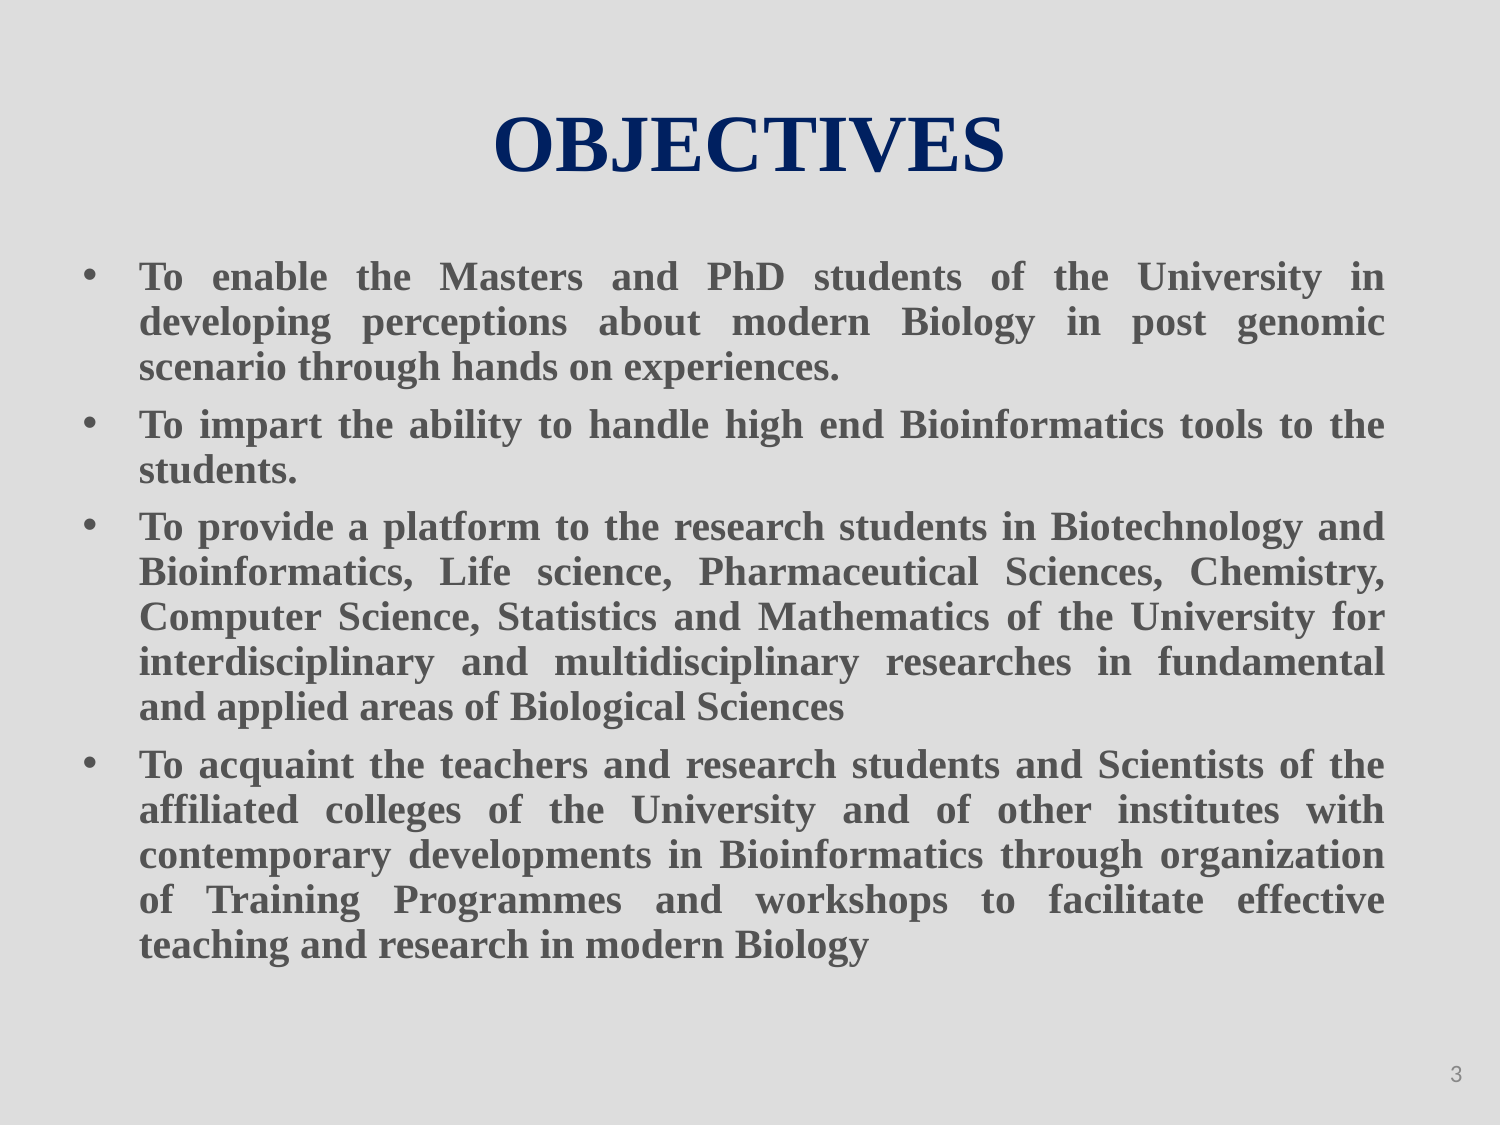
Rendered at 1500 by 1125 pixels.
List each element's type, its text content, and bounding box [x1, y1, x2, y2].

text_box 3 [1349, 1050, 1471, 1095]
title OBJECTIVES [75, 45, 1425, 233]
list To enable the Masters and PhD students of the University in developing perceptions about modern Biology in post genomic scenario through hands on experiences. To impart the ability to handle high end Bioinformatics tools to the students. To provide a platform to the research students in Biotechnology and Bioinformatics, Life science, Pharmaceutical Sciences, Chemistry, Computer Science, Statistics and Mathematics of the University for interdisciplinary and multidisciplinary researches in fundamental and applied areas of Biological Sciences To acquaint the teachers and research students and Scientists of the affiliated colleges of the University and of other institutes with contemporary developments in Bioinformatics through organization of Training Programmes and workshops to facilitate effective teaching and research in modern Biology [75, 247, 1394, 983]
